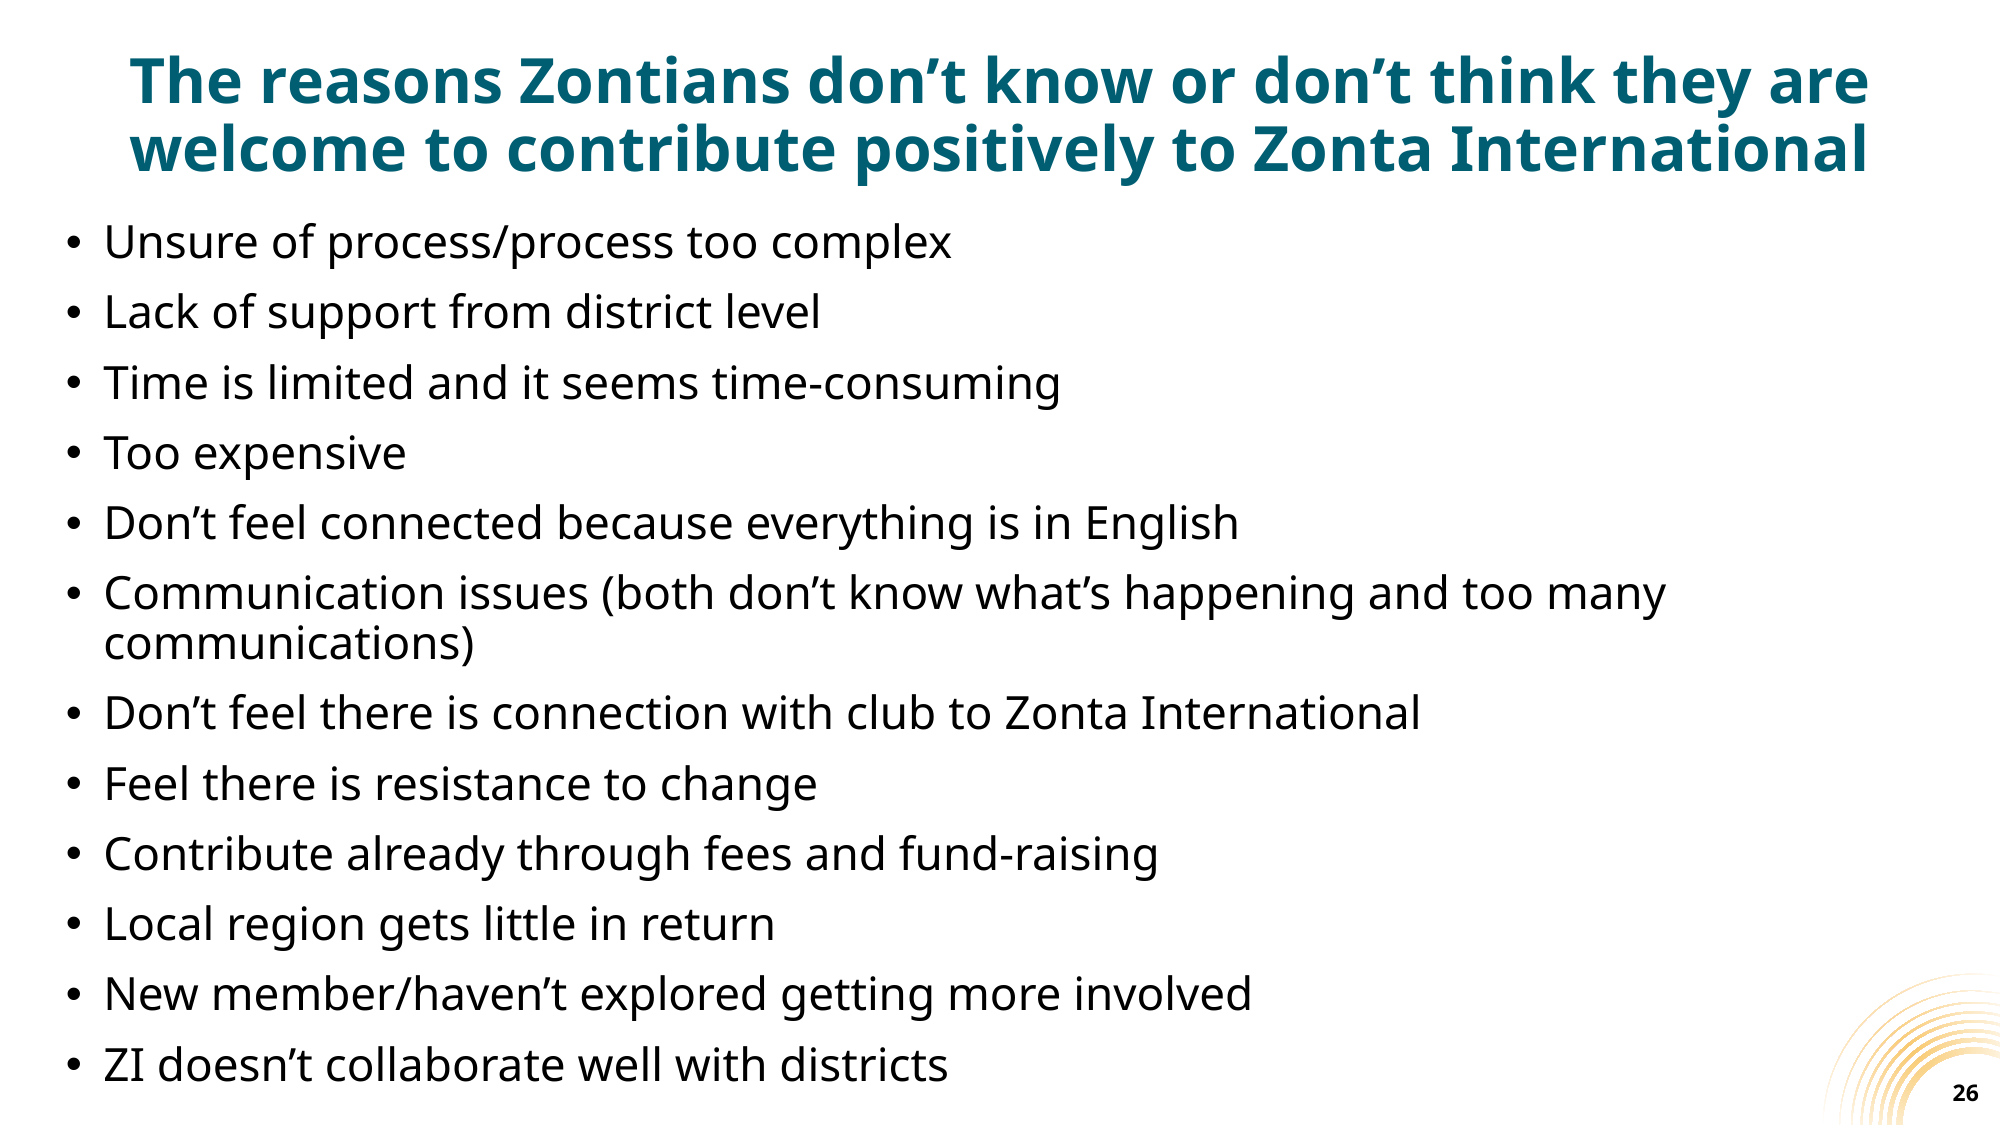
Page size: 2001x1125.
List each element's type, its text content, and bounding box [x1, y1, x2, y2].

title The reasons Zontians don’t know or don’t think they are welcome to contribute positively to Zonta International [50, 59, 1950, 175]
slide_number 26 [1544, 1076, 1995, 1112]
list Unsure of process/process too complex Lack of support from district level Time is limited and it seems time-consuming Too expensive Don’t feel connected because everything is in English Communication issues (both don’t know what’s happening and too many communications) Don’t feel there is connection with club to Zonta International Feel there is resistance to change Contribute already through fees and fund-raising Local region gets little in return New member/haven’t explored getting more involved ZI doesn’t collaborate well with districts [50, 211, 1950, 1021]
